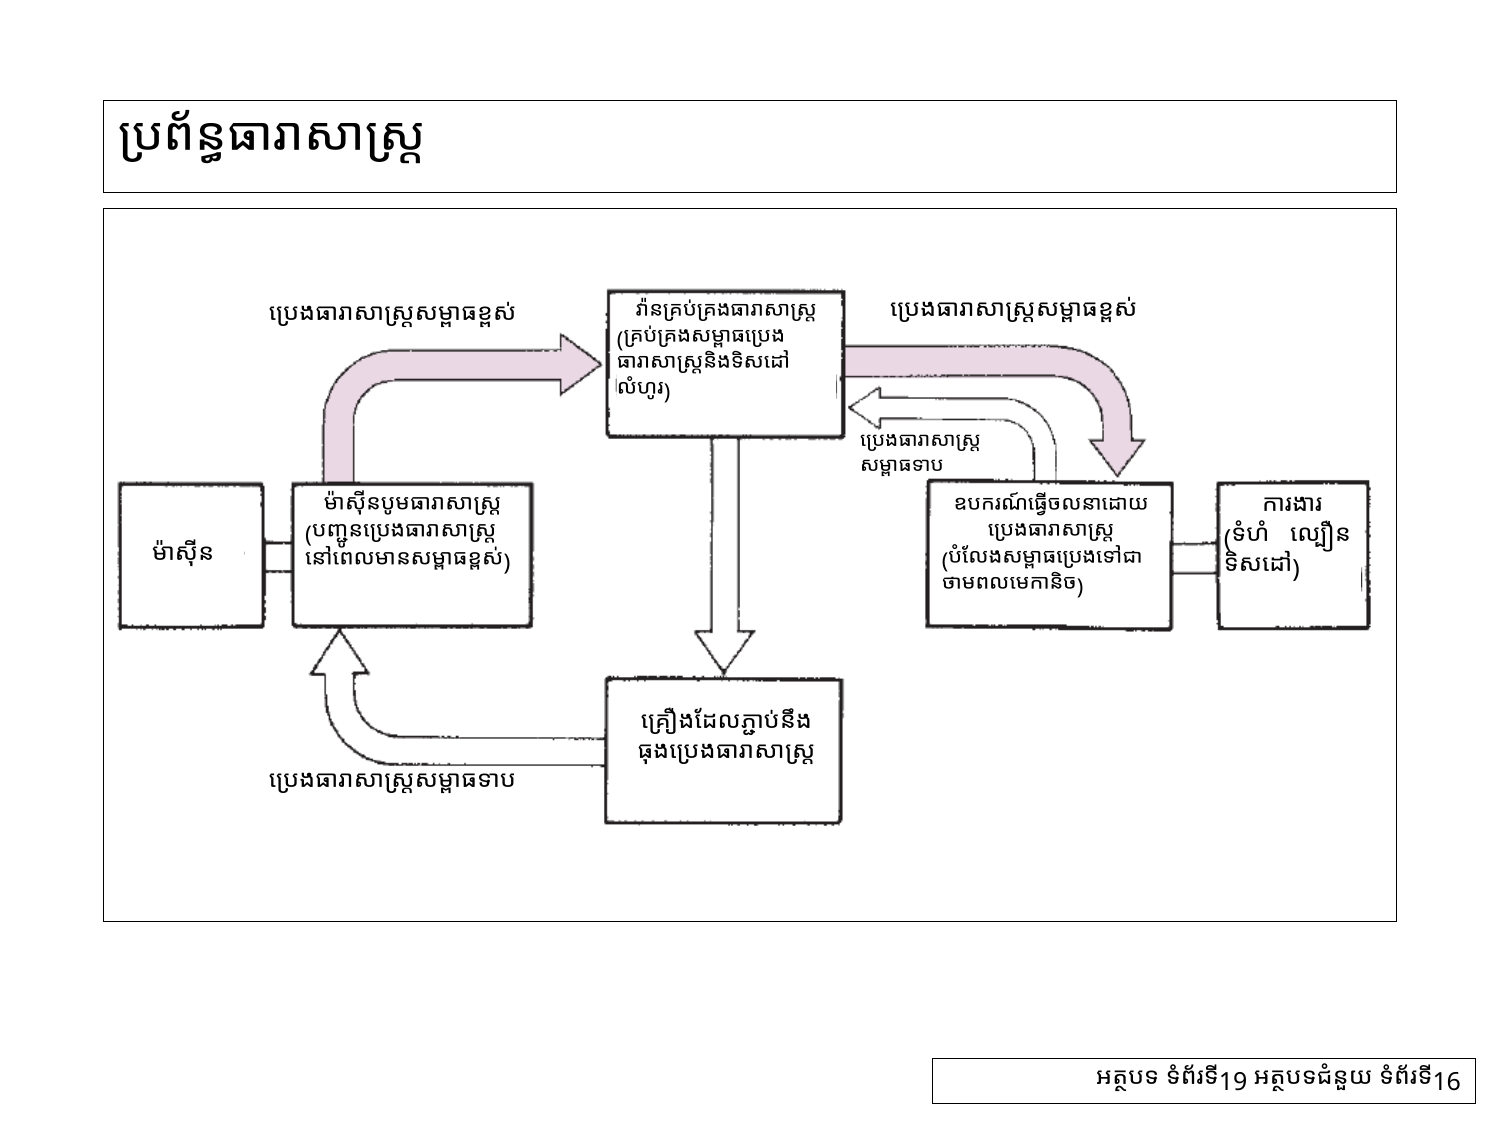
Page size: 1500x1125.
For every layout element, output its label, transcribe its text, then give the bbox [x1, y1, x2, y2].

title ប្រព័ន្ធធារាសាស្ត្រ [103, 100, 1397, 193]
text_box [103, 208, 1397, 922]
picture [112, 279, 1388, 846]
text_box អត្ថបទ ទំព័រទី19 អត្ថបទជំនួយ ទំព័រទី16 [932, 1058, 1476, 1104]
